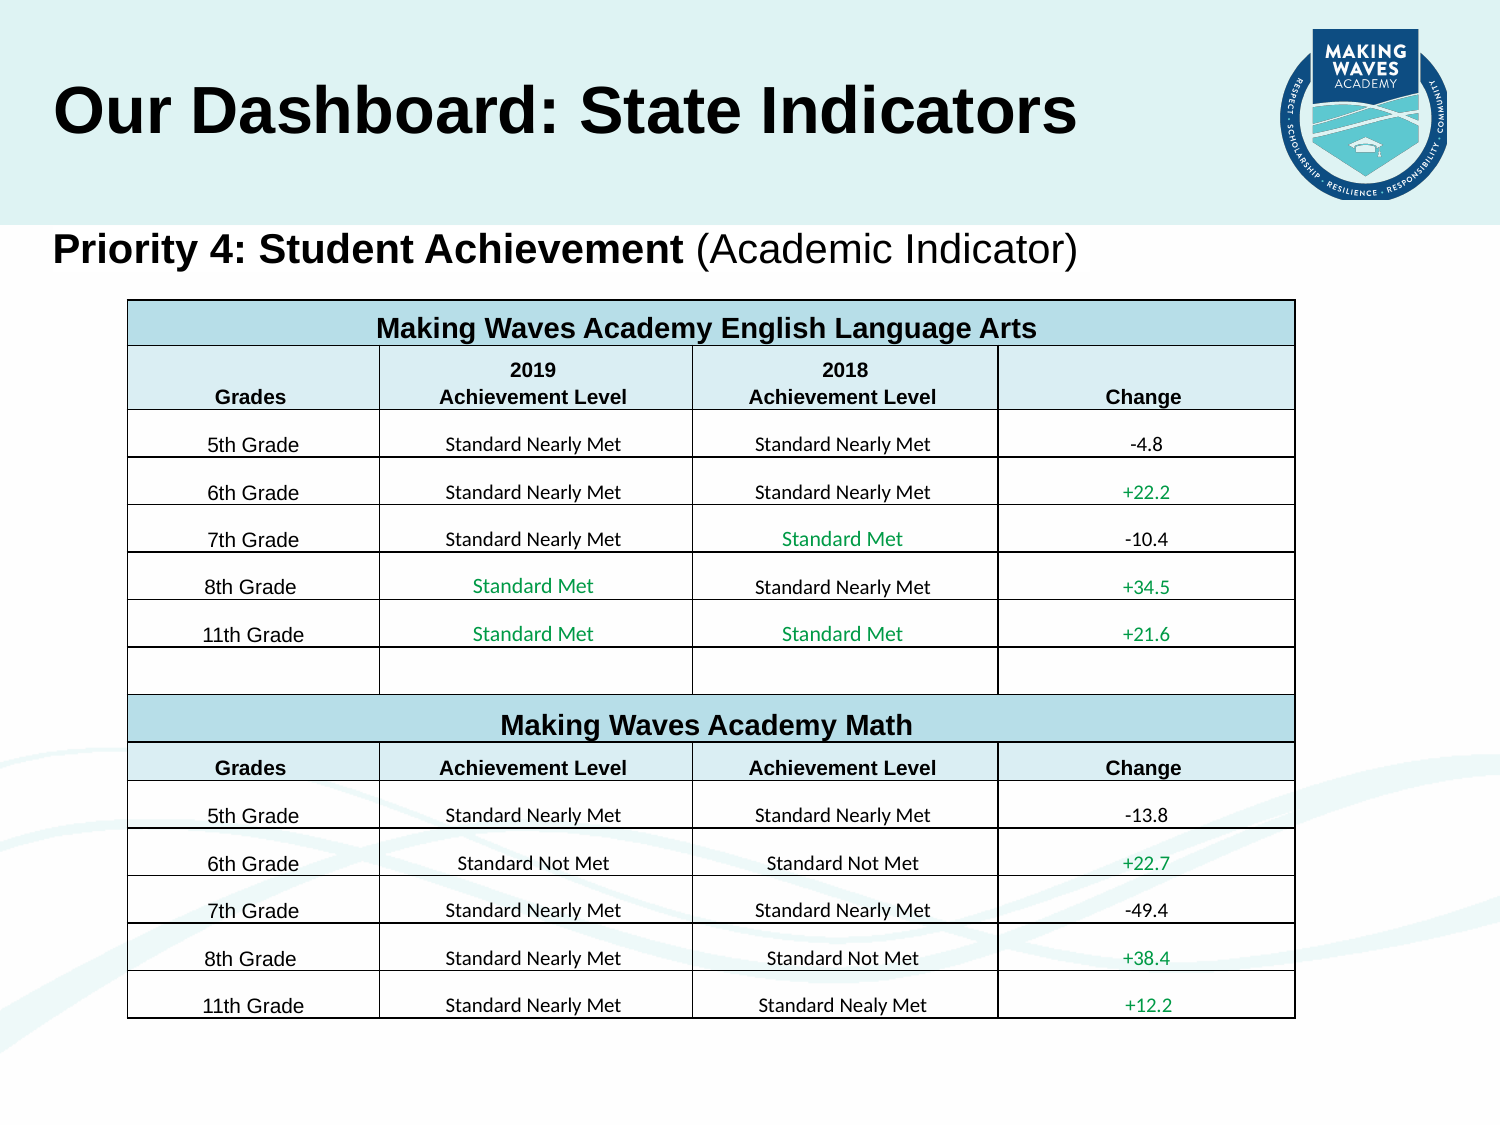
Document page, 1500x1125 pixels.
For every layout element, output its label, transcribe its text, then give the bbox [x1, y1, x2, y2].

table_cell Standard Not Met [380, 829, 692, 875]
table_cell 6th Grade [128, 829, 379, 875]
table_cell 7th Grade [128, 876, 379, 922]
table_cell 8th Grade [128, 553, 379, 599]
table_cell -13.8 [999, 781, 1294, 827]
list Priority 4: Student Achievement (Academic Indicator) [0, 214, 1309, 386]
table_cell 2018 Achievement Level [693, 346, 997, 409]
table_cell 8th Grade [128, 924, 379, 970]
table_cell -4.8 [999, 410, 1294, 456]
table_cell Grades [128, 346, 379, 409]
table_cell Standard Nearly Met [380, 971, 692, 1017]
table_cell [999, 648, 1294, 694]
table_cell Standard Nearly Met [380, 458, 692, 504]
list Our Dashboard: State Indicators [38, 59, 1232, 200]
table_cell Standard Nearly Met [693, 458, 997, 504]
table_cell Standard Met [693, 505, 997, 551]
table_cell Change [999, 346, 1294, 409]
table_cell Standard Not Met [693, 829, 997, 875]
table_cell Standard Nearly Met [693, 410, 997, 456]
table_cell +34.5 [999, 553, 1294, 599]
table_cell 6th Grade [128, 458, 379, 504]
table_header Making Waves Academy English Language Arts [128, 301, 1294, 345]
table_cell Standard Met [693, 600, 997, 646]
table_cell Achievement Level [693, 743, 997, 780]
table_cell Achievement Level [380, 743, 692, 780]
table_cell Standard Nearly Met [693, 781, 997, 827]
table_cell +21.6 [999, 600, 1294, 646]
table_cell Change [999, 743, 1294, 780]
table_cell 5th Grade [128, 781, 379, 827]
table_cell Standard Nearly Met [380, 781, 692, 827]
table_cell [380, 648, 692, 694]
table_cell +38.4 [999, 924, 1294, 970]
table_cell Standard Nearly Met [693, 553, 997, 599]
table_cell 5th Grade [128, 410, 379, 456]
picture [0, 0, 1500, 1125]
table_cell +22.2 [999, 458, 1294, 504]
table_cell Standard Nealy Met [693, 971, 997, 1017]
table_cell Standard Met [380, 600, 692, 646]
table_cell 2019 Achievement Level [380, 346, 692, 409]
table_cell Standard Nearly Met [380, 505, 692, 551]
table_cell Standard Nearly Met [693, 876, 997, 922]
table_cell Making Waves Academy Math [128, 695, 1294, 741]
table_cell Standard Not Met [693, 924, 997, 970]
table_cell Standard Nearly Met [380, 410, 692, 456]
table_cell +22.7 [999, 829, 1294, 875]
table_cell +12.2 [999, 971, 1294, 1017]
table_cell Standard Nearly Met [380, 924, 692, 970]
table_cell [693, 648, 997, 694]
table_cell 11th Grade [128, 971, 379, 1017]
table_cell Grades [128, 743, 379, 780]
table_cell 11th Grade [128, 600, 379, 646]
table_cell [128, 648, 379, 694]
table_cell -10.4 [999, 505, 1294, 551]
table_cell 7th Grade [128, 505, 379, 551]
table_cell Standard Nearly Met [380, 876, 692, 922]
table_cell -49.4 [999, 876, 1294, 922]
table_cell Standard Met [380, 553, 692, 599]
